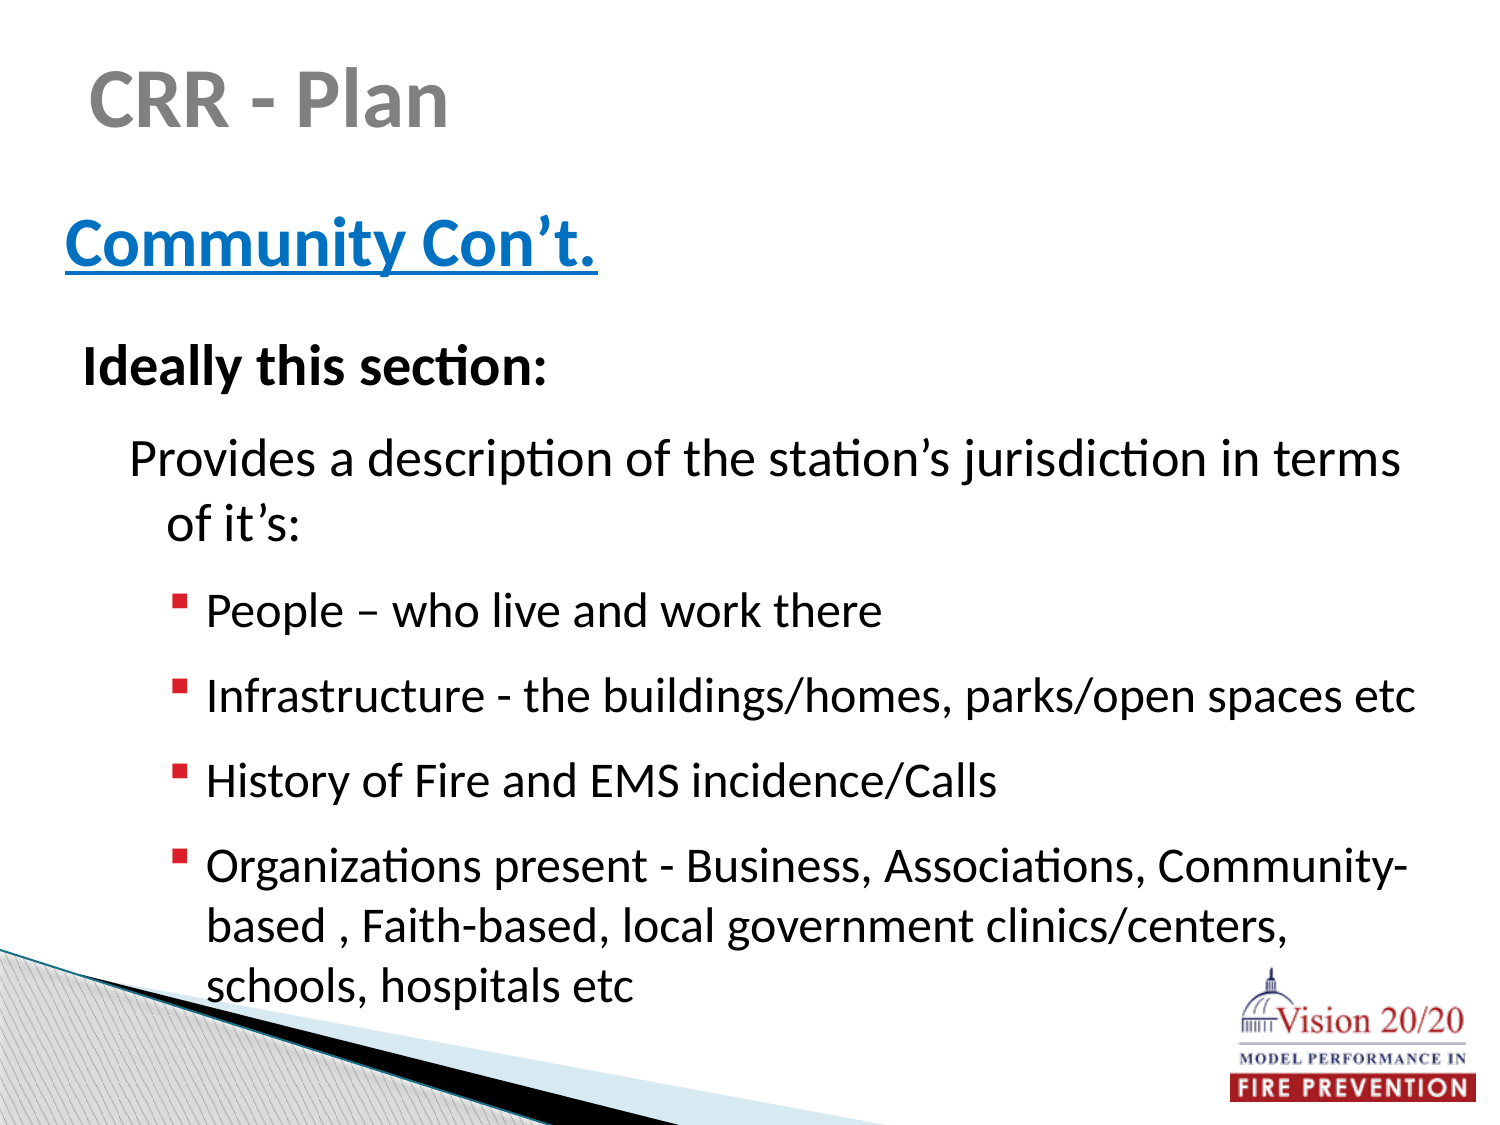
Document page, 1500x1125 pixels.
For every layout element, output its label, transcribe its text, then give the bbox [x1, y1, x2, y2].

list Community Con’t. Ideally this section: Provides a description of the station’s jurisdiction in terms of it’s: People – who live and work there Infrastructure - the buildings/homes, parks/open spaces etc History of Fire and EMS incidence/Calls Organizations present - Business, Associations, Community- based , Faith-based, local government clinics/centers, schools, hospitals etc [49, 174, 1463, 918]
title CRR - Plan [75, 0, 1425, 188]
picture [1229, 962, 1476, 1102]
